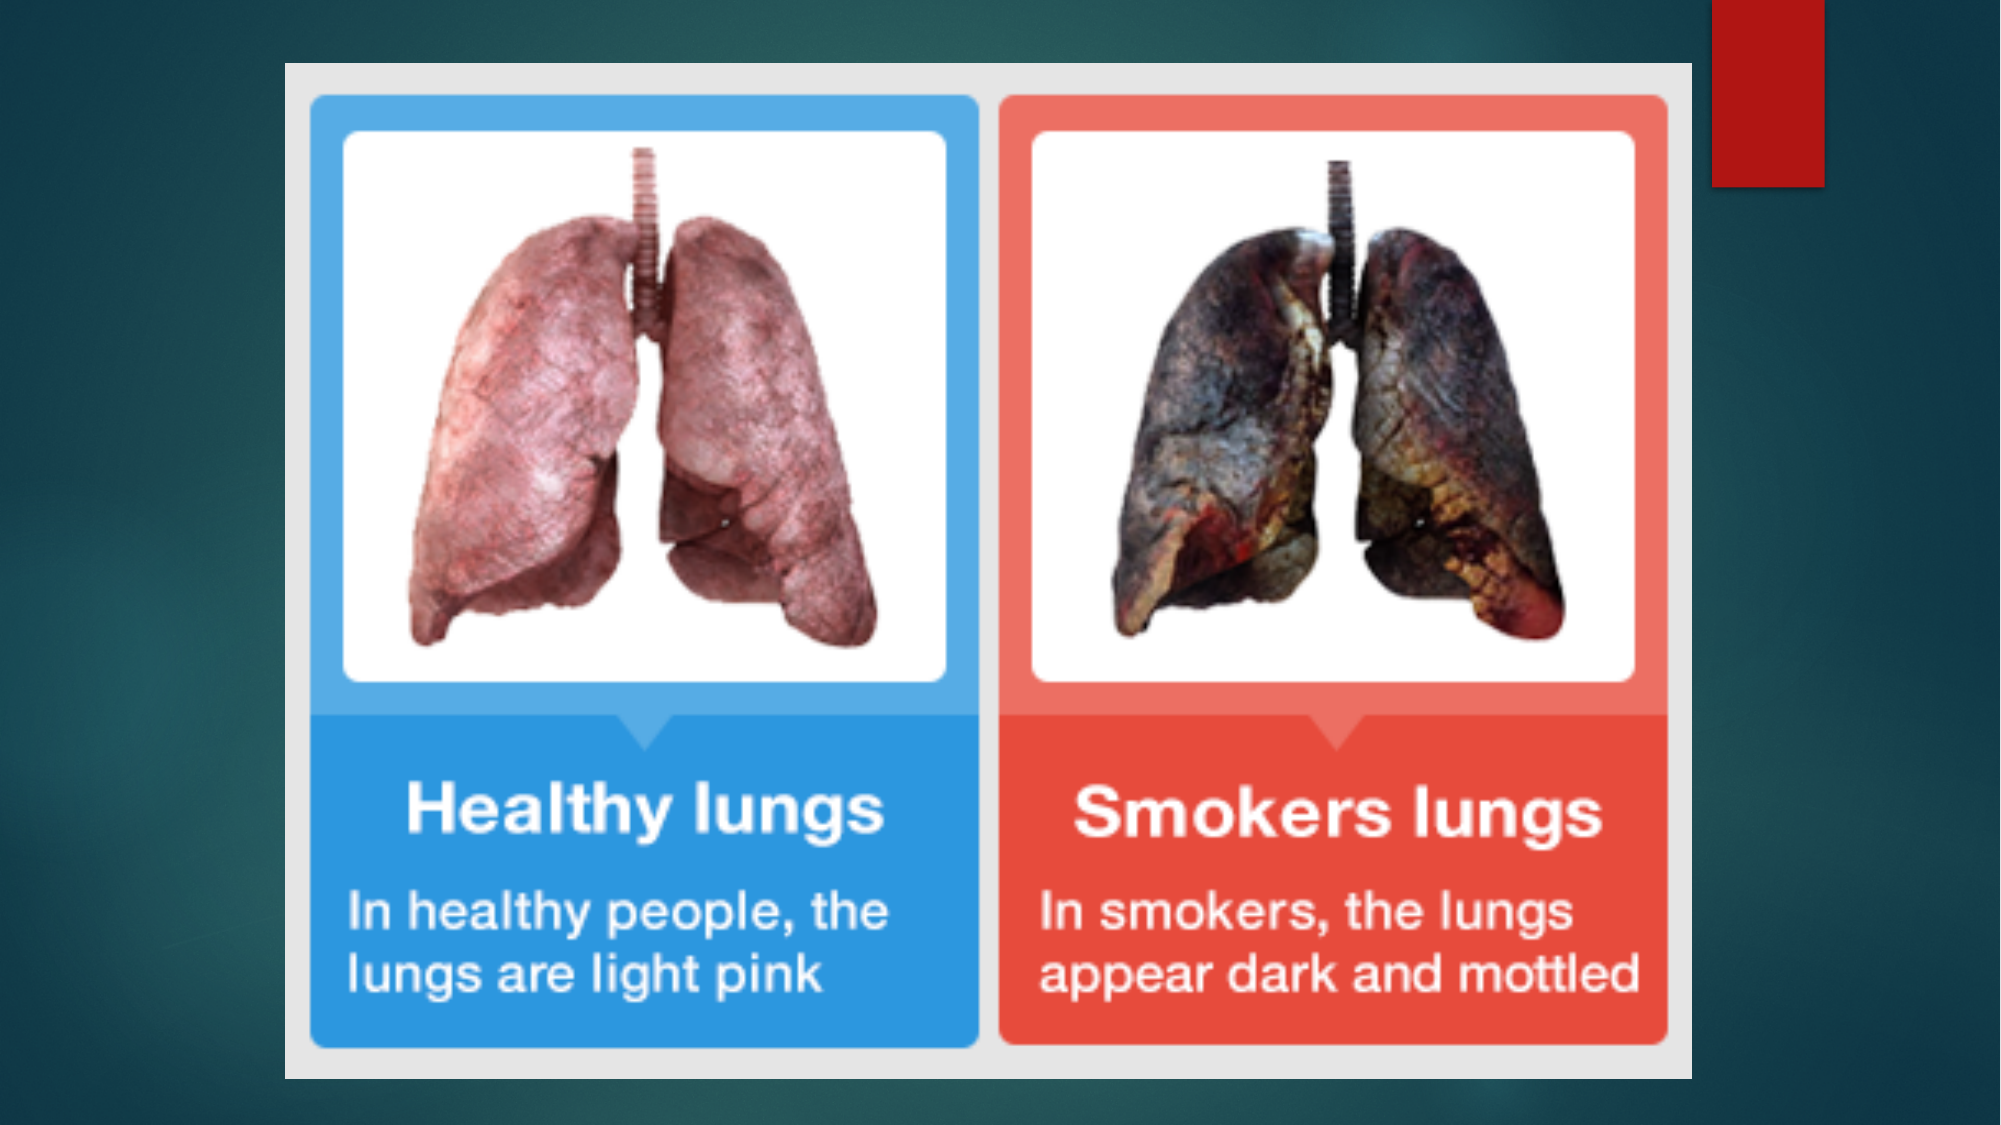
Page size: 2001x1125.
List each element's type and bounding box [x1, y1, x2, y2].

picture [0, 0, 1692, 1125]
